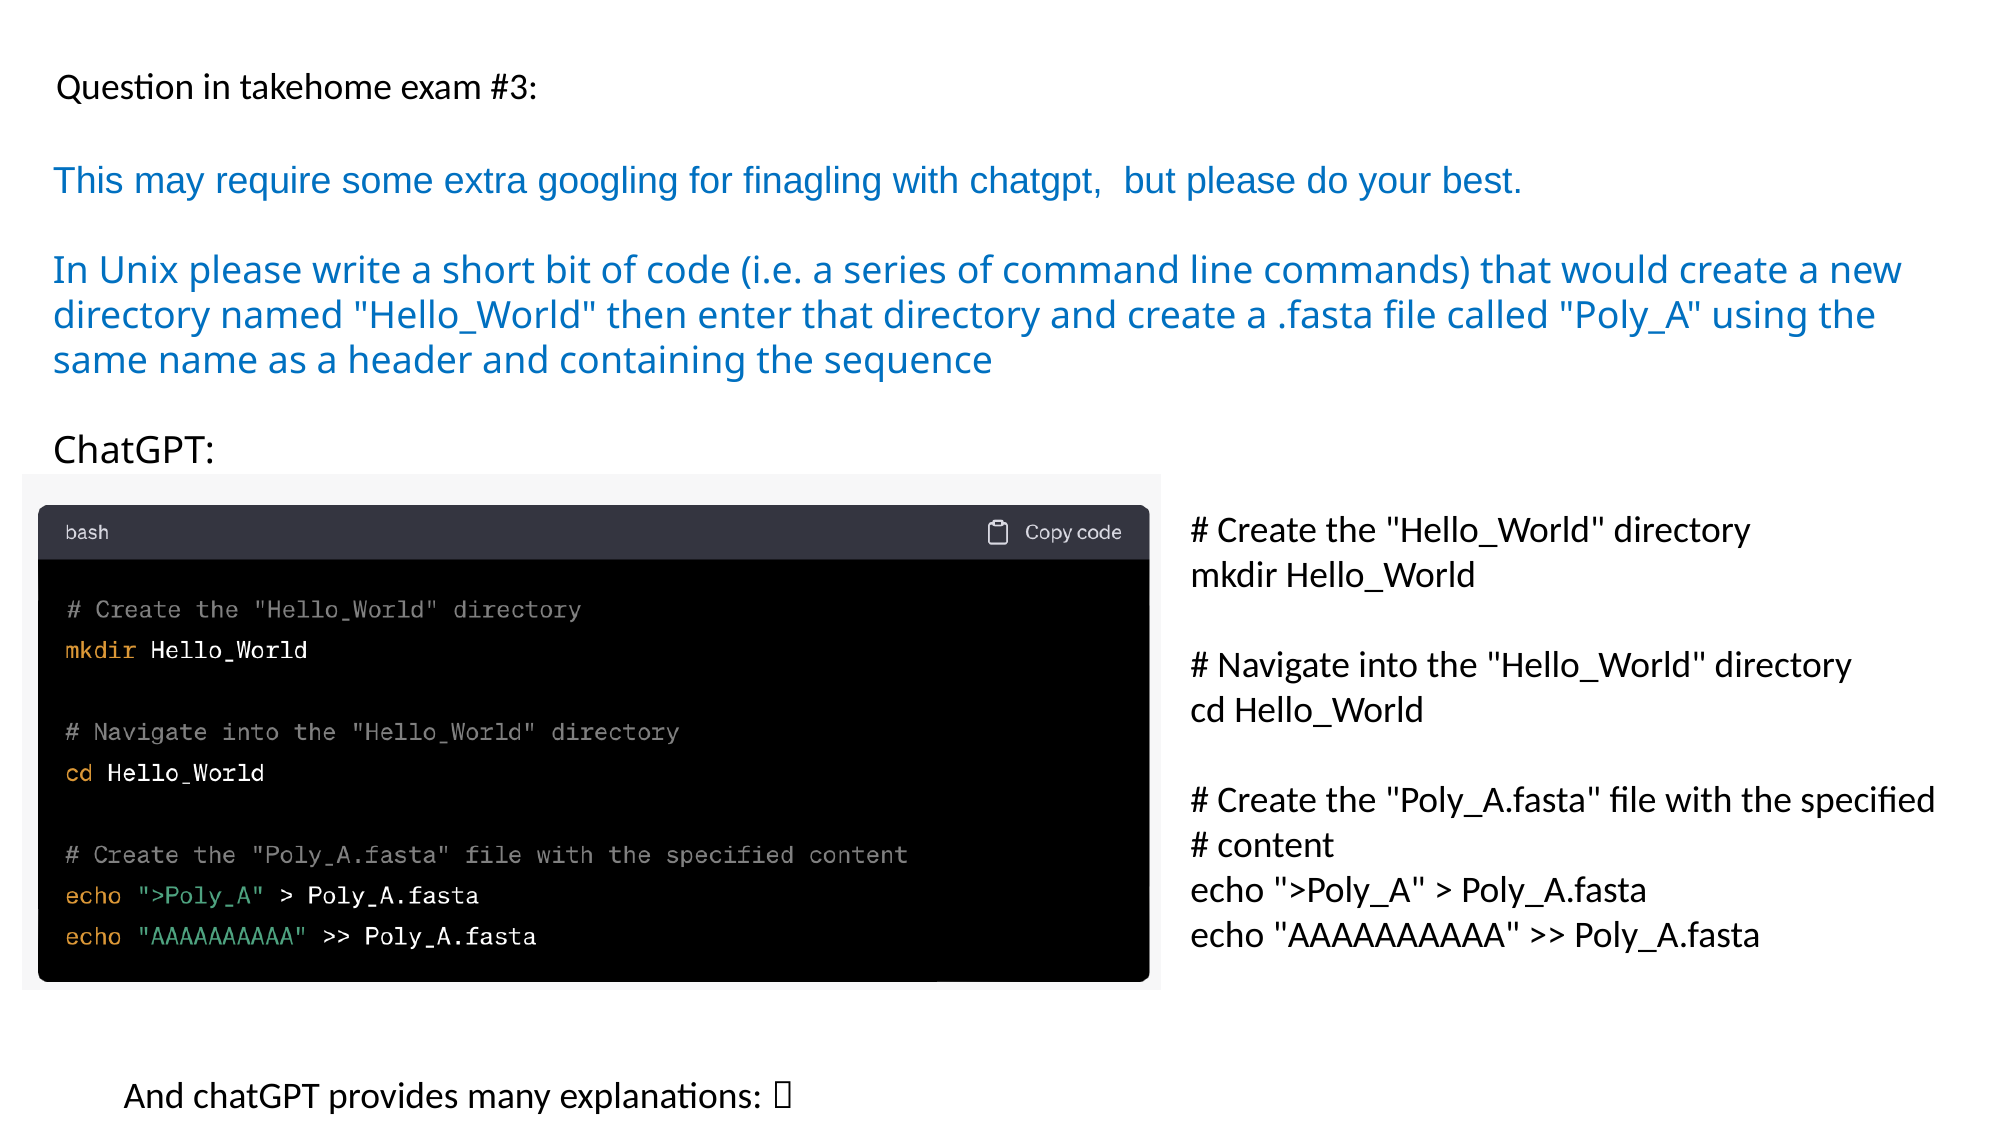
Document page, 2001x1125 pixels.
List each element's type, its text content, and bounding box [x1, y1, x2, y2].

text_box This may require some extra googling for finagling with chatgpt, but please do your best. In Unix please write a short bit of code (i.e. a series of command line commands) that would create a new directory named "Hello_World" then enter that directory and create a .fasta file called "Poly_A" using the same name as a header and containing the sequence ChatGPT: [38, 148, 1962, 524]
text_box # Create the "Hello_World" directory mkdir Hello_World # Navigate into the "Hello_World" directory cd Hello_World # Create the "Poly_A.fasta" file with the specified # content echo ">Poly_A" > Poly_A.fasta echo "AAAAAAAAAA" >> Poly_A.fasta [1175, 497, 2000, 962]
text_box Question in takehome exam #3: [41, 54, 554, 115]
text_box And chatGPT provides many explanations:  [108, 1063, 818, 1123]
picture [22, 474, 1161, 990]
